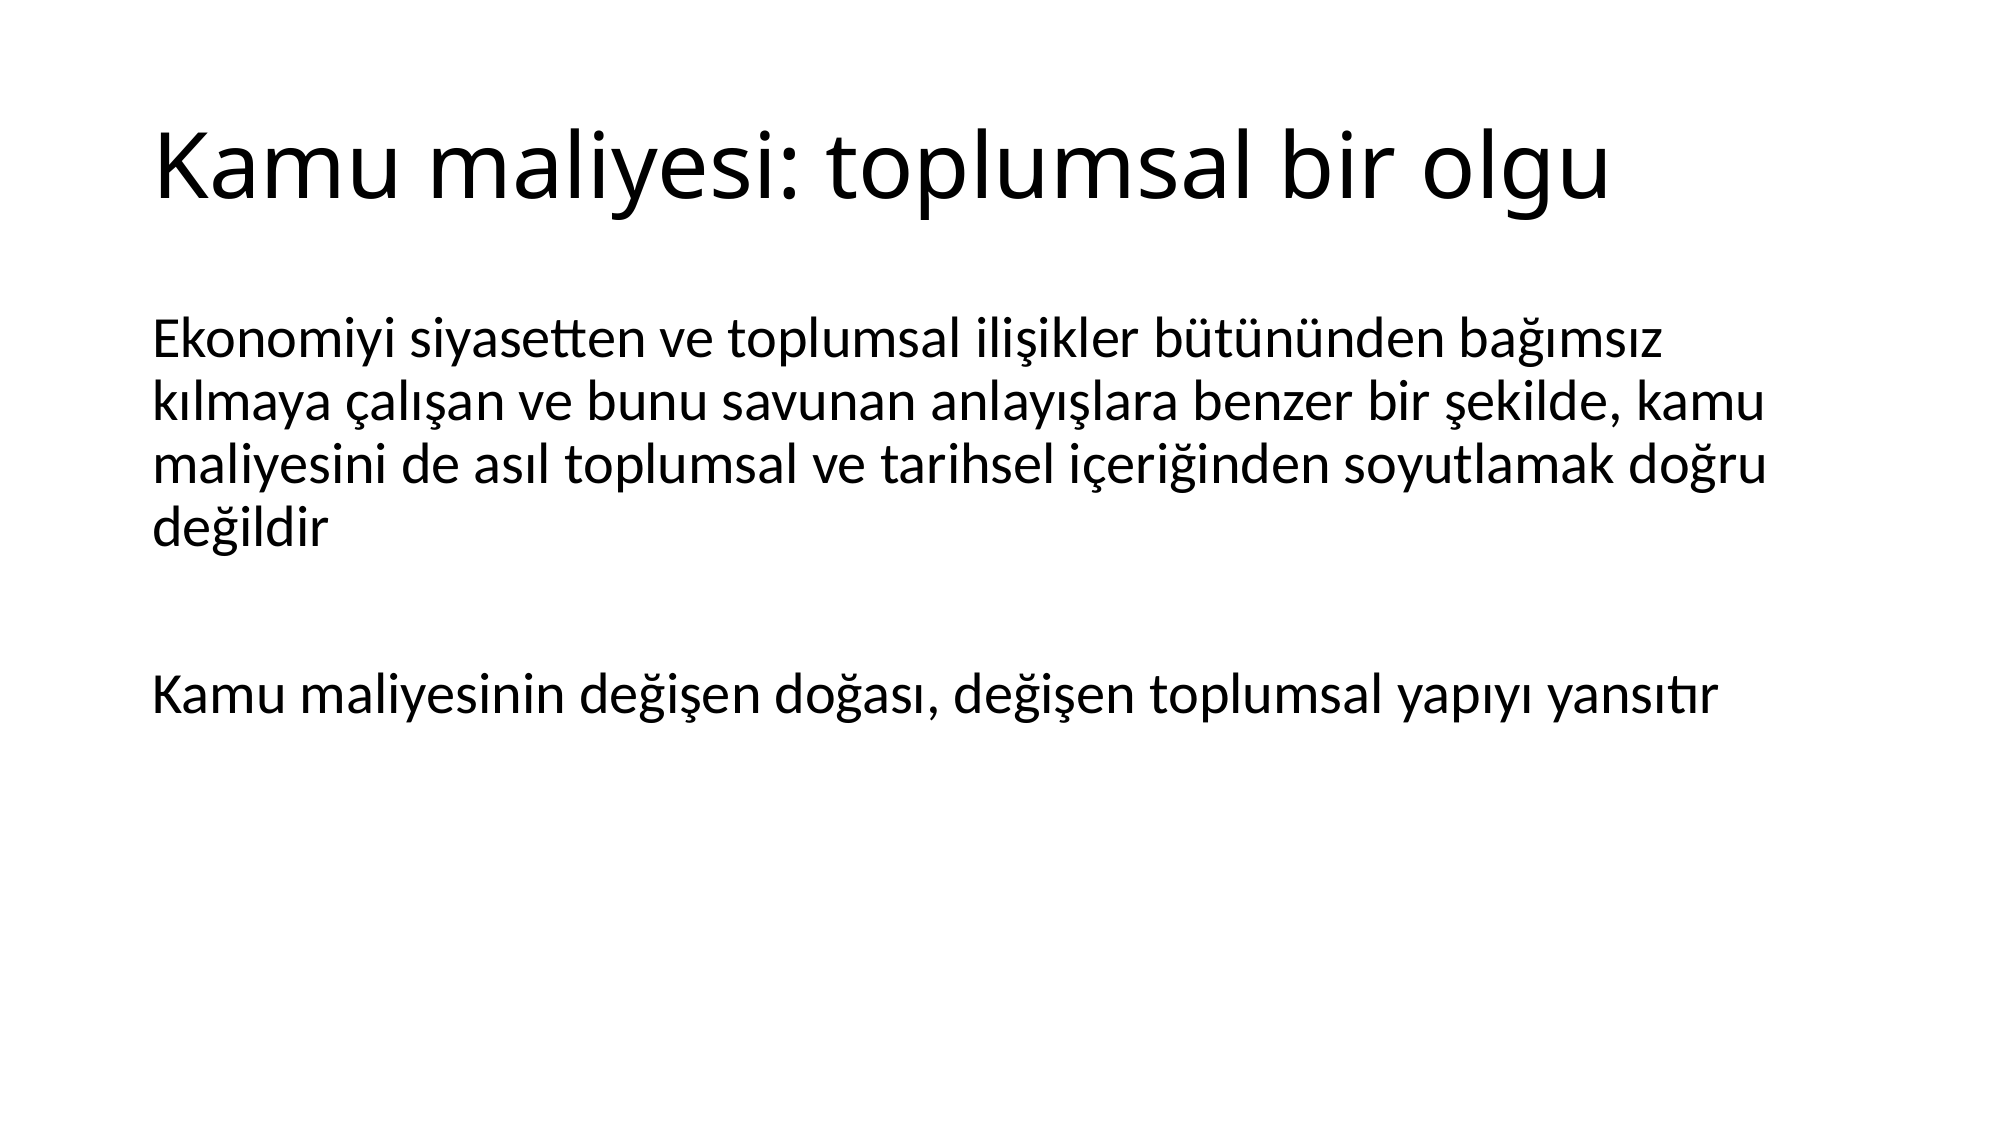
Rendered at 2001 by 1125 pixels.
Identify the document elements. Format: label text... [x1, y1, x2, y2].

title Kamu maliyesi: toplumsal bir olgu [137, 59, 1863, 278]
list Ekonomiyi siyasetten ve toplumsal ilişikler bütününden bağımsız kılmaya çalışan ve bunu savunan anlayışlara benzer bir şekilde, kamu maliyesini de asıl toplumsal ve tarihsel içeriğinden soyutlamak doğru değildir Kamu maliyesinin değişen doğası, değişen toplumsal yapıyı yansıtır [137, 299, 1863, 1014]
